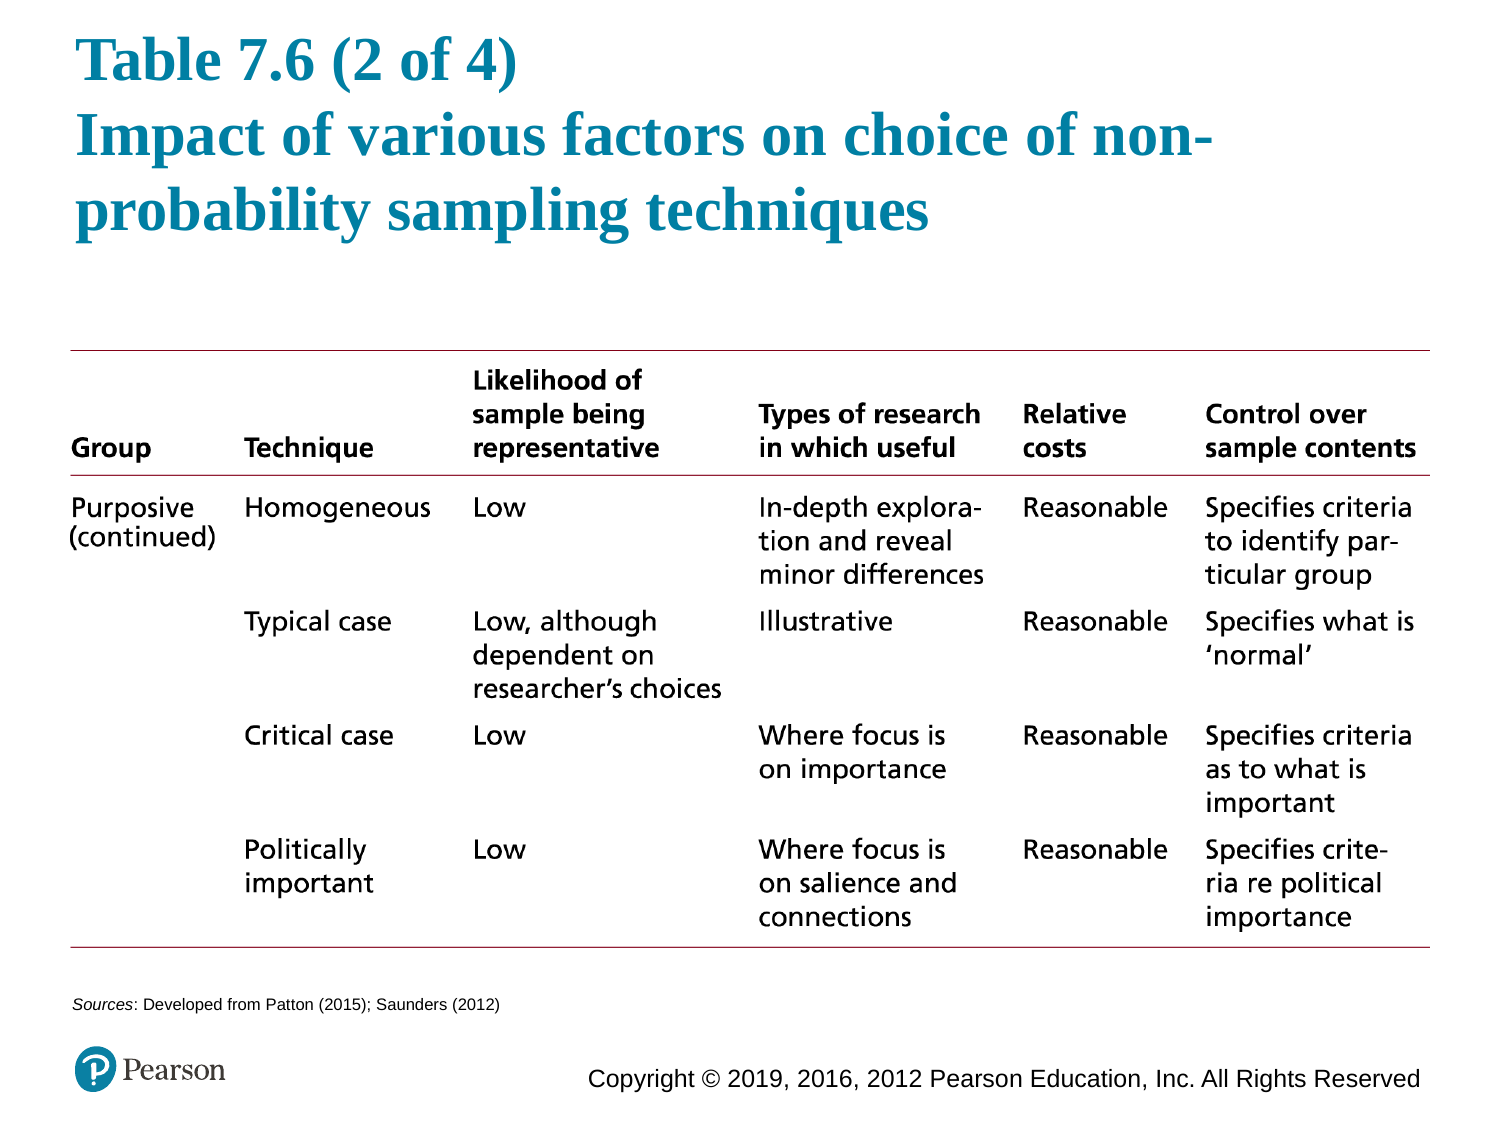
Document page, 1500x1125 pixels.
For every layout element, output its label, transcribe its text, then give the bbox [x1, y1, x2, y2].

picture [67, 347, 1433, 951]
text_box Sources: Developed from Patton (2015); Saunders (2012) [57, 986, 516, 1022]
title Table 7.6 (2 of 4) Impact of various factors on choice of non-probability sampling techniques [75, 62, 1425, 243]
